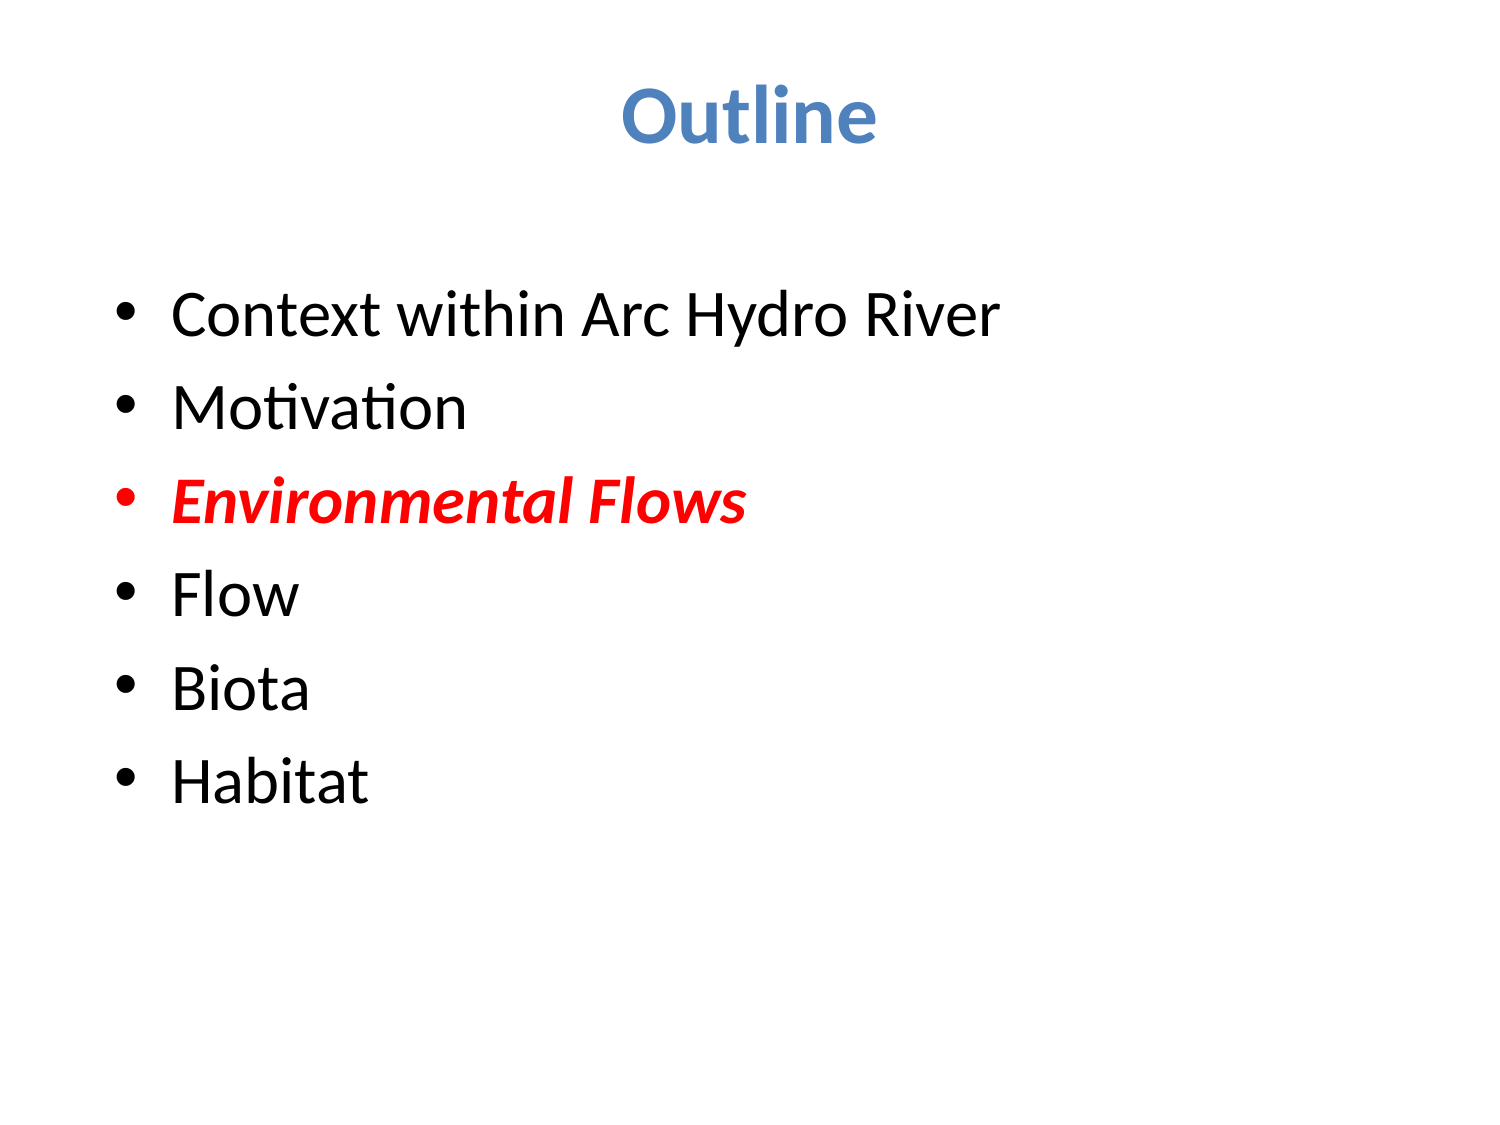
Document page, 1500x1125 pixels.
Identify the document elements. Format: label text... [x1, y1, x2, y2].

list Context within Arc Hydro River Motivation Environmental Flows Flow Biota Habitat [99, 262, 1425, 1005]
title Outline [75, 57, 1425, 188]
